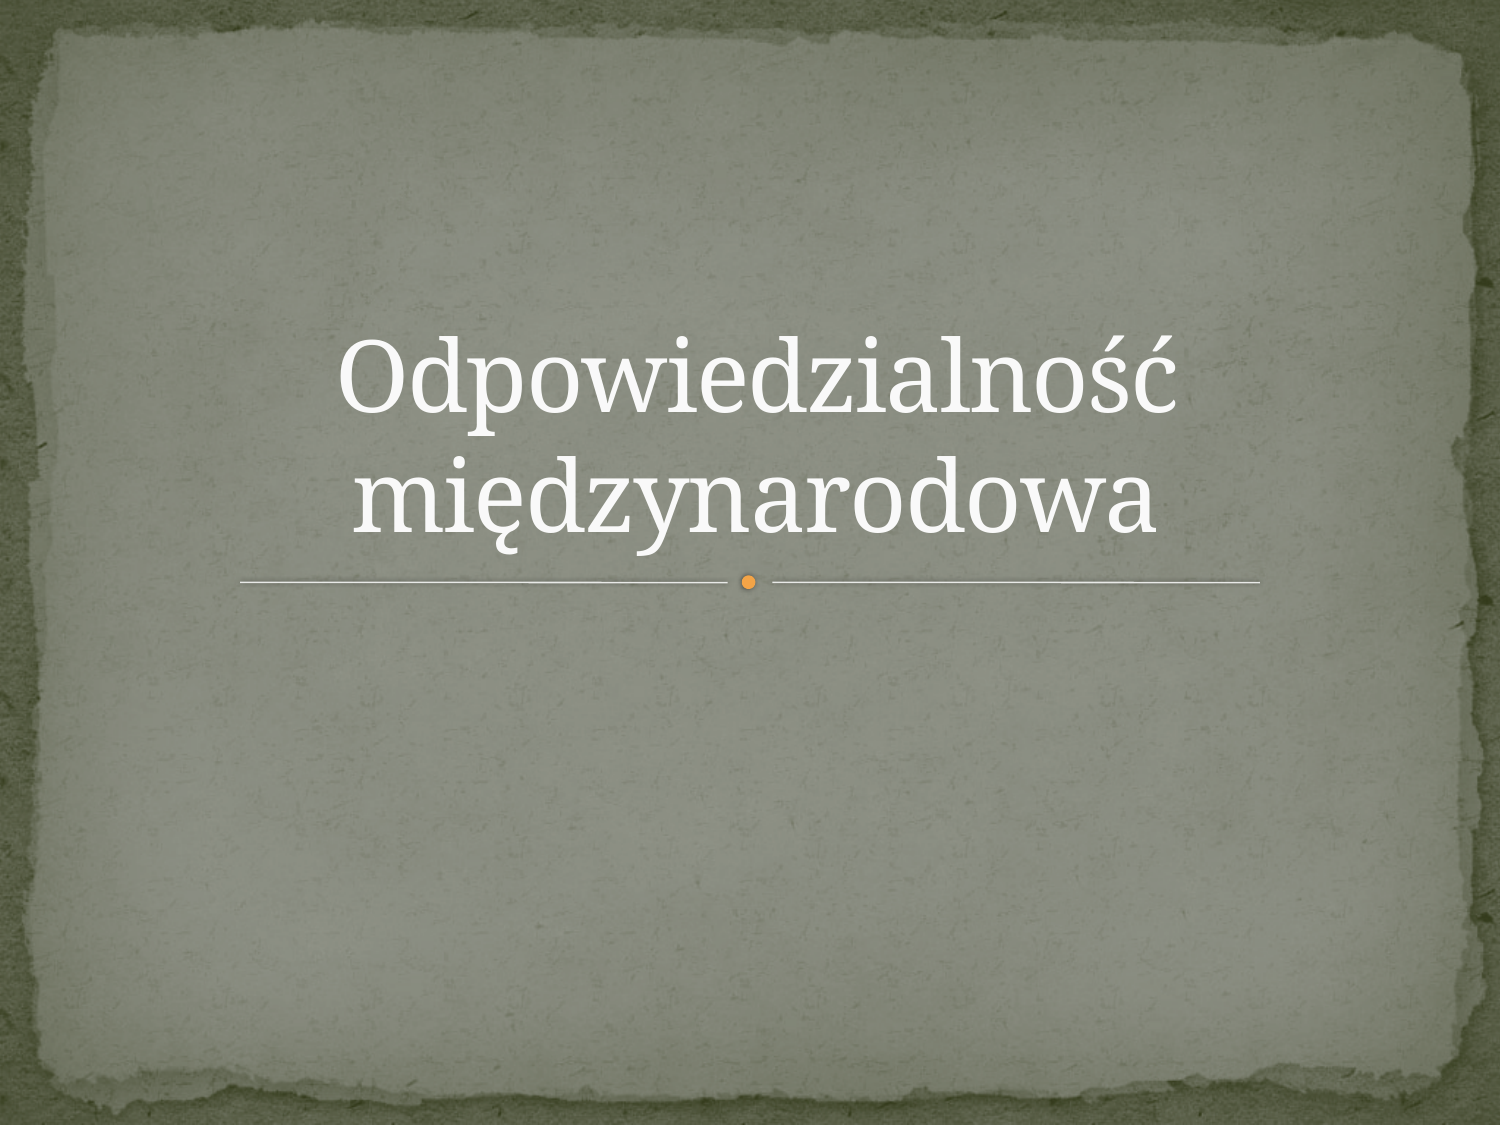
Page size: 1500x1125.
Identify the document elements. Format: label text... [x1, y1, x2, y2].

title Odpowiedzialność międzynarodowa [74, 235, 1438, 561]
